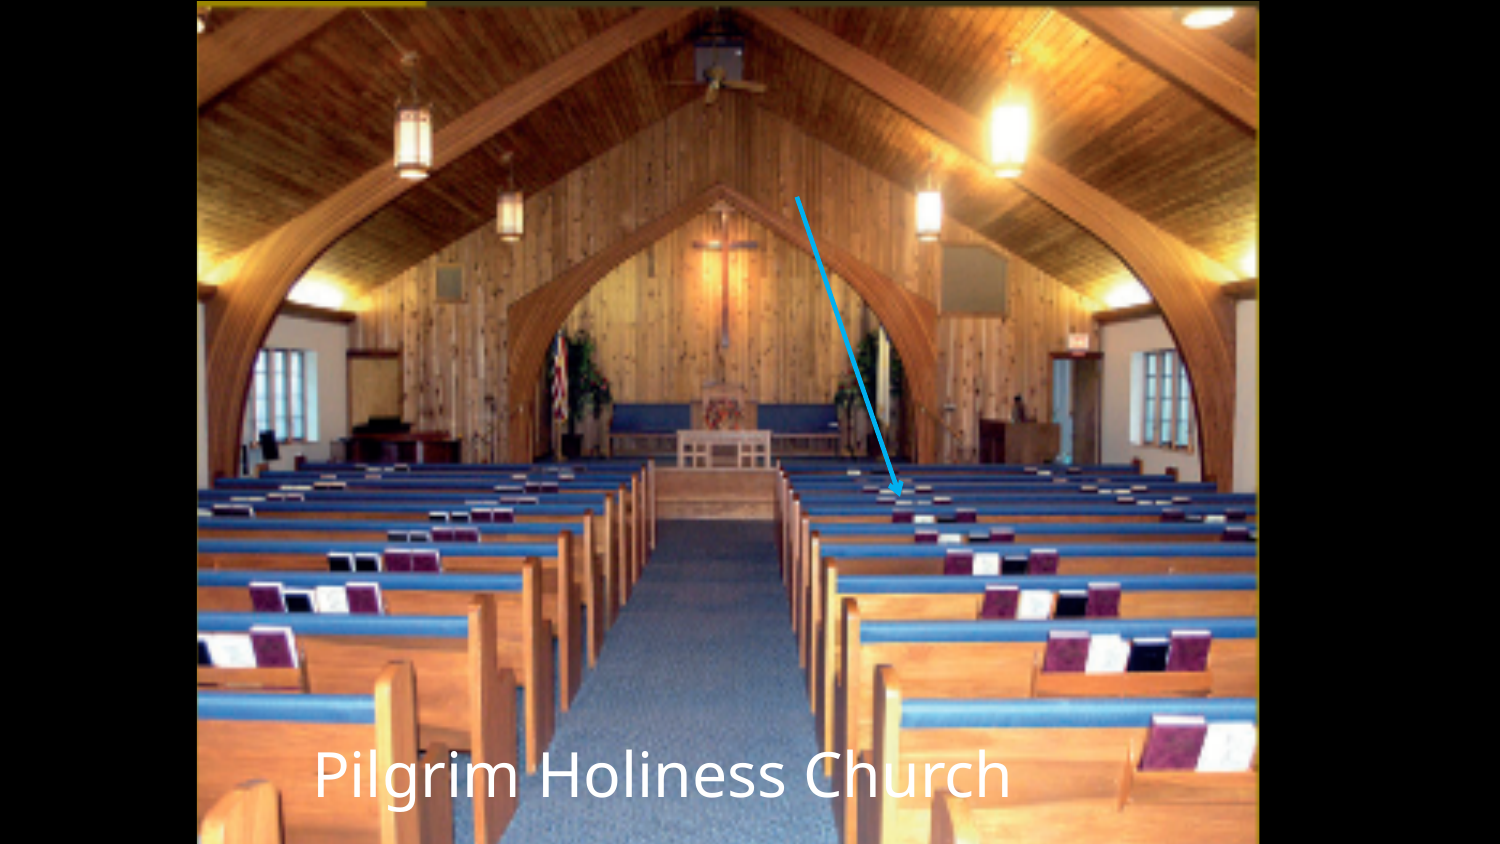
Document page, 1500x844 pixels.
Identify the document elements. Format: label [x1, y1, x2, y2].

text_box [796, 196, 901, 498]
subtitle [196, 0, 1260, 844]
